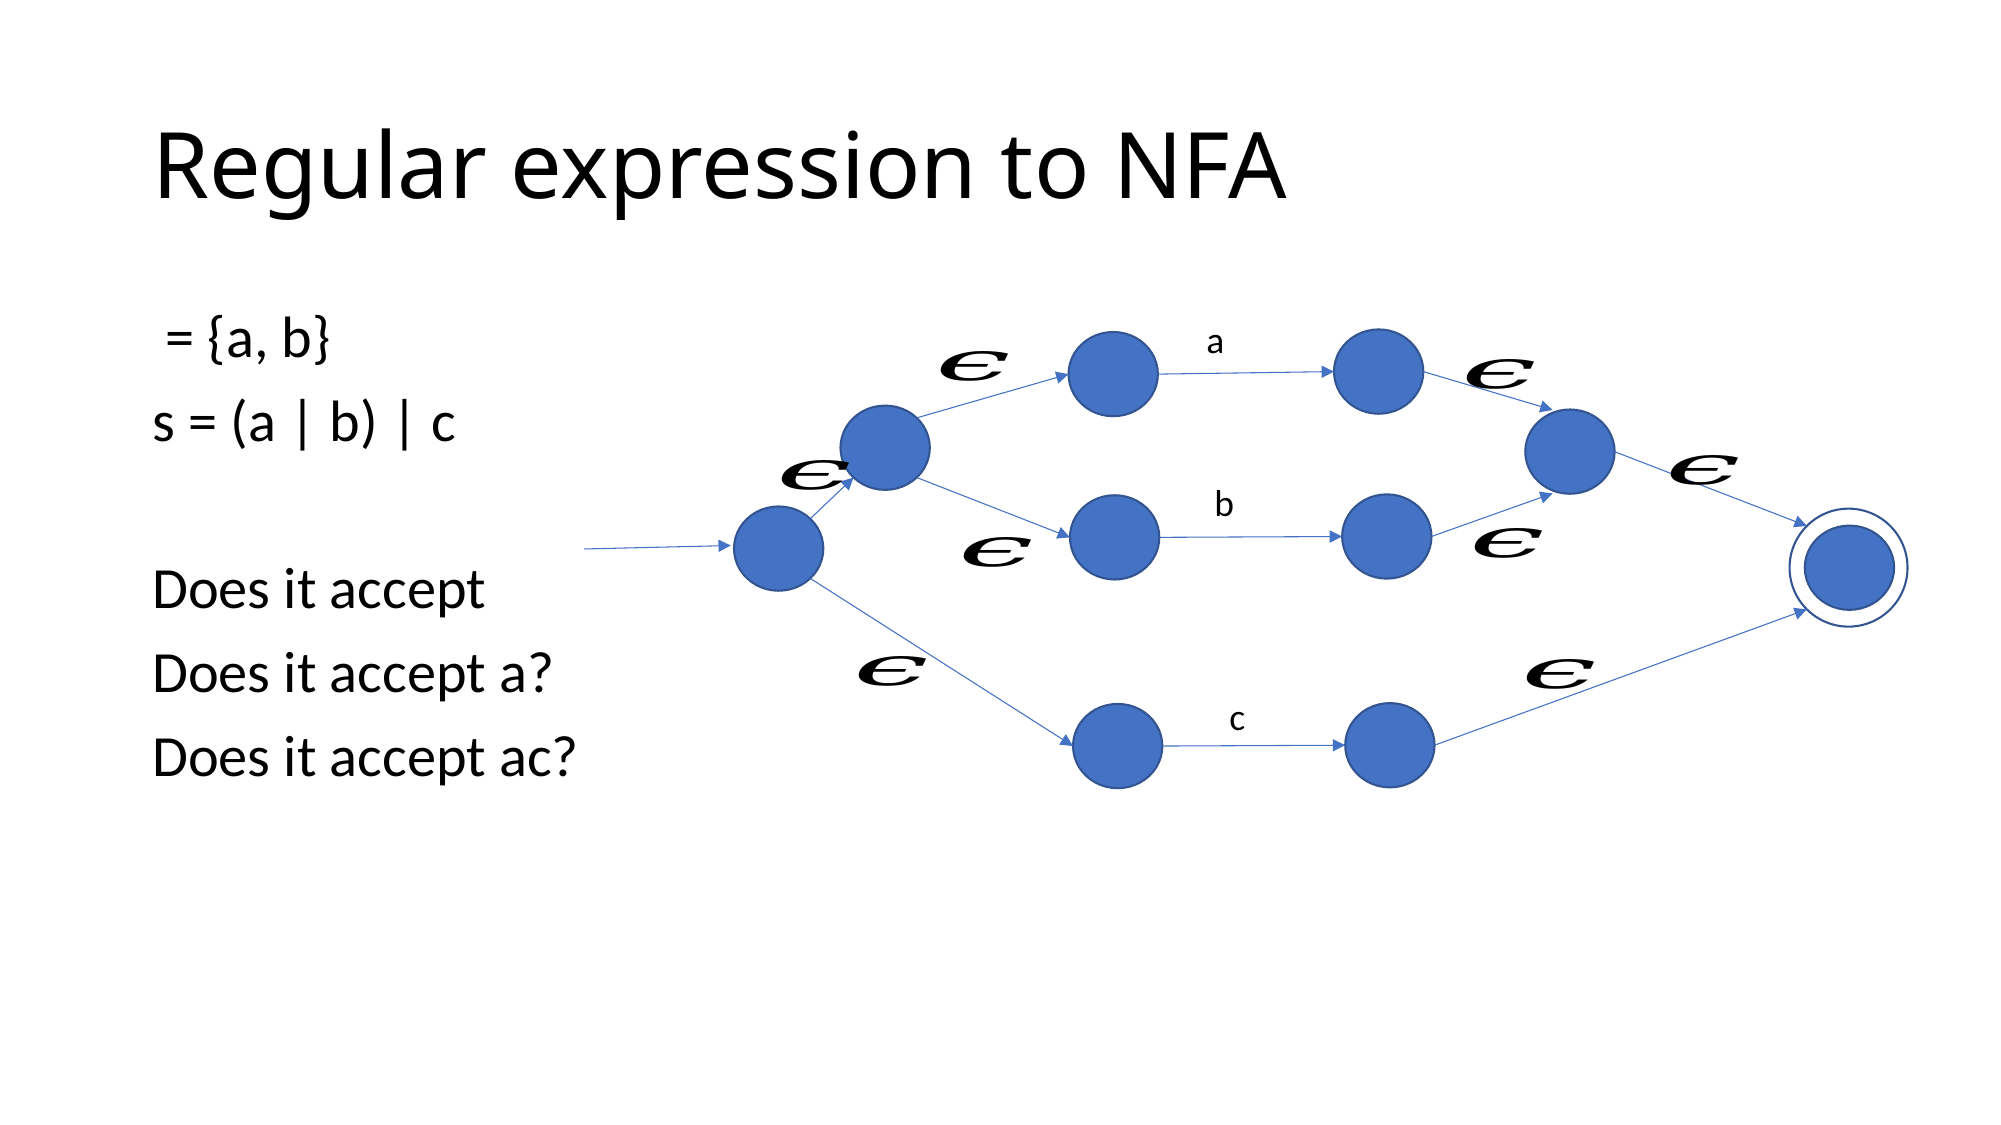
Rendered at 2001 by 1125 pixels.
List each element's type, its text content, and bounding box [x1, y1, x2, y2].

text_box [1524, 408, 1616, 495]
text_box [916, 477, 1070, 538]
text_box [1434, 609, 1807, 746]
text_box [1803, 524, 1896, 611]
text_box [1431, 493, 1553, 537]
text_box [1344, 702, 1436, 789]
title Regular expression to NFA [137, 59, 1863, 278]
text_box [1341, 493, 1433, 580]
text_box [1068, 494, 1161, 581]
text_box b [1199, 471, 1283, 532]
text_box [1157, 371, 1334, 375]
text_box [1067, 330, 1159, 418]
text_box [1788, 507, 1909, 628]
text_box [1614, 451, 1807, 526]
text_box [584, 545, 731, 549]
text_box [732, 505, 825, 592]
text_box [1333, 328, 1425, 415]
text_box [810, 578, 1073, 747]
text_box [1072, 702, 1164, 790]
text_box c [1214, 685, 1298, 745]
text_box [839, 404, 931, 491]
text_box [810, 477, 854, 519]
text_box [916, 374, 1069, 418]
text_box a [1191, 308, 1274, 369]
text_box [1423, 371, 1553, 410]
